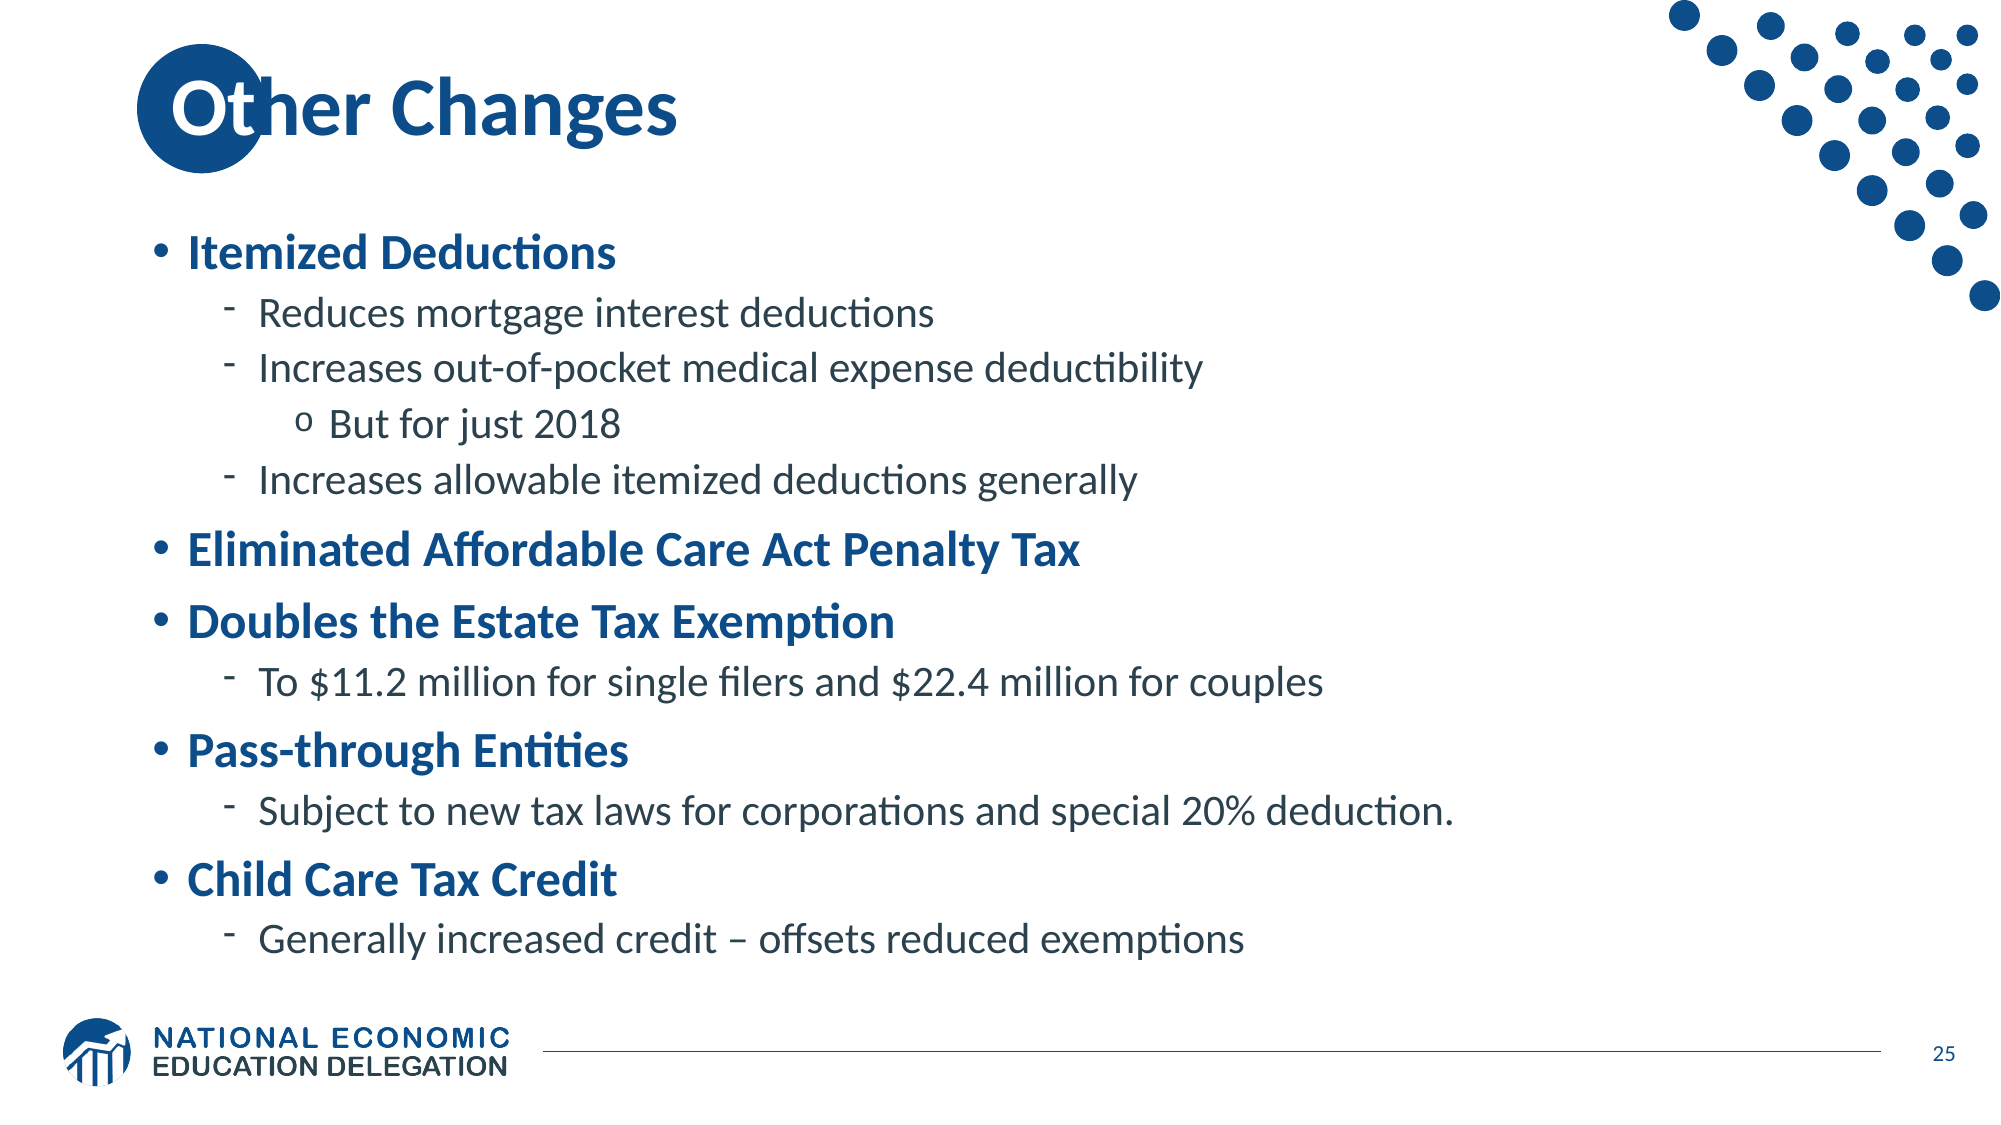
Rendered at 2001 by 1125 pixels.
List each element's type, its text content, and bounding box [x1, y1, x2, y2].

slide_number 25 [1521, 1022, 1972, 1082]
title Other Changes [137, 0, 1863, 217]
list Itemized Deductions Reduces mortgage interest deductions Increases out-of-pocket medical expense deductibility But for just 2018 Increases allowable itemized deductions generally Eliminated Affordable Care Act Penalty Tax Doubles the Estate Tax Exemption To $11.2 million for single filers and $22.4 million for couples Pass-through Entities Subject to new tax laws for corporations and special 20% deduction. Child Care Tax Credit Generally increased credit – offsets reduced exemptions [137, 217, 1863, 972]
picture [55, 1013, 520, 1091]
